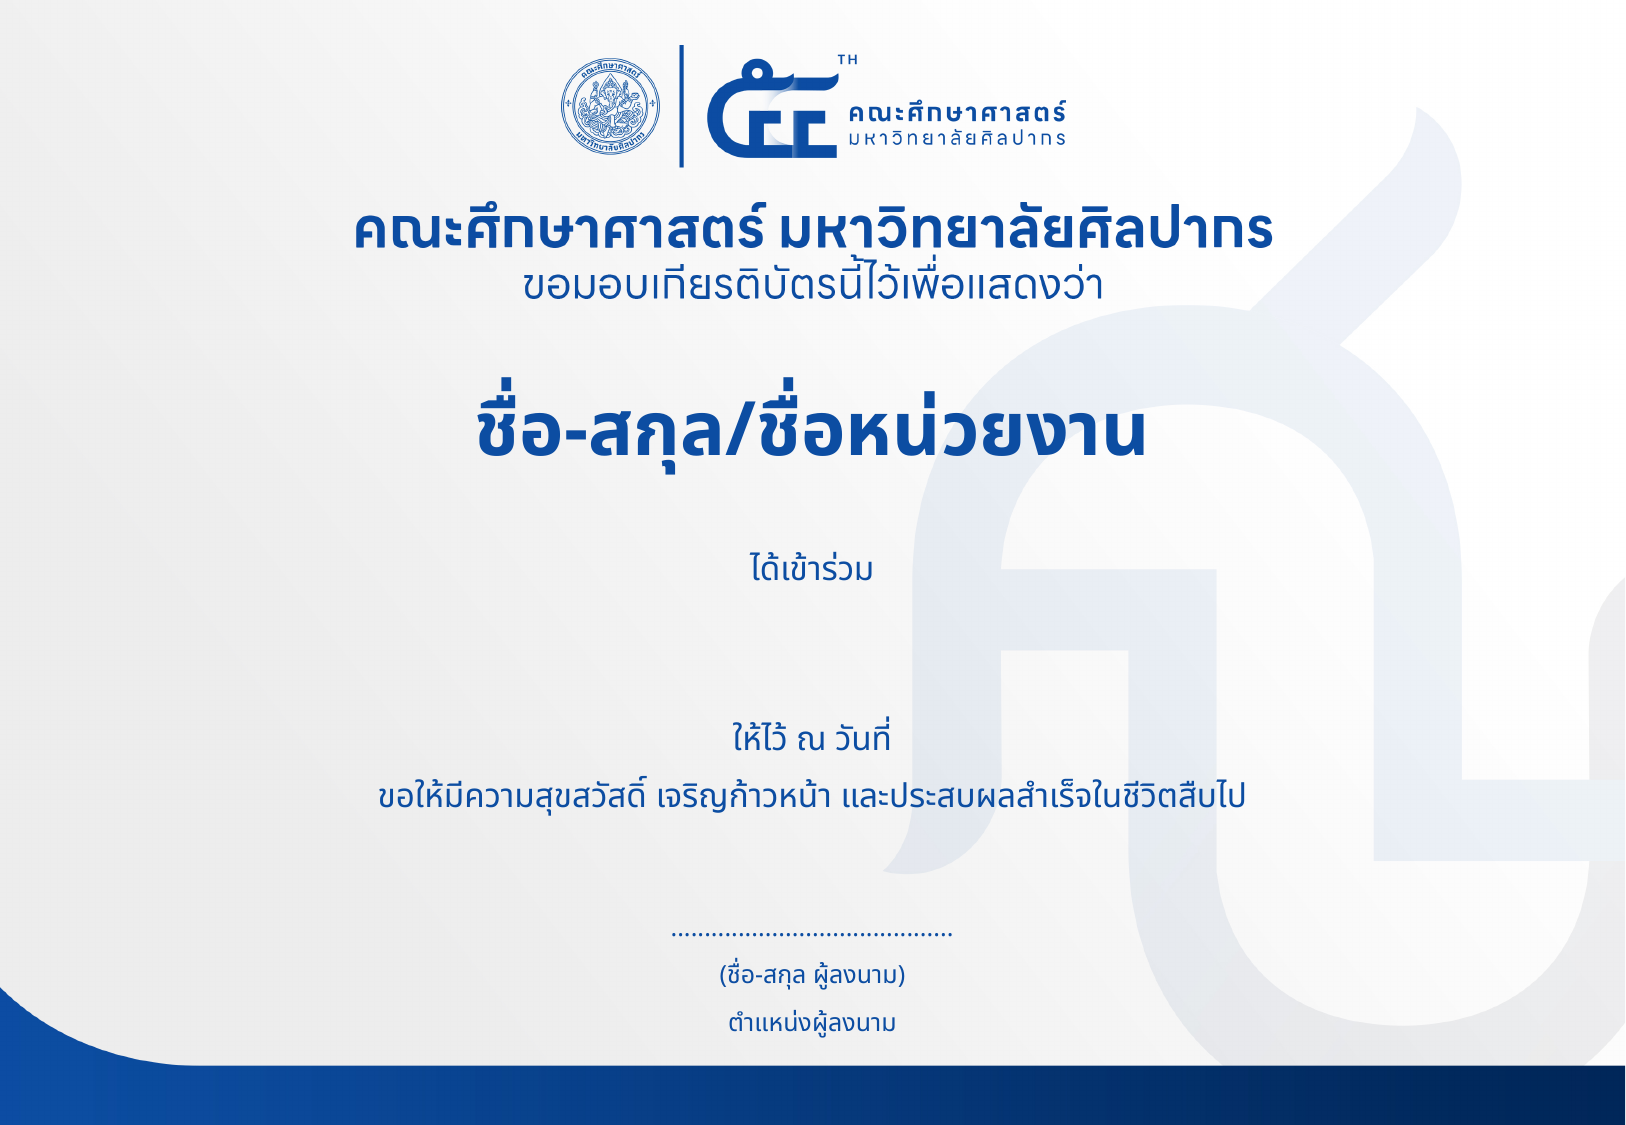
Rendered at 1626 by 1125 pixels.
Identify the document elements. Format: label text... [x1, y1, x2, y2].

title ชื่อ-สกุล/ชื่อหน่วยงาน [121, 352, 1504, 479]
subtitle ได้เข้าร่วม ให้ไว้ ณ วันที่ ขอให้มีความสุขสวัสดิ์ เจริญก้าวหน้า และประสบผลสำเร็จในชีวิตสืบไป [203, 544, 1422, 825]
text_box .......................................... (ชื่อ-สกุล ผู้ลงนาม) ตำแหน่งผู้ลงนาม [569, 907, 1056, 1058]
picture [0, 0, 1626, 1125]
